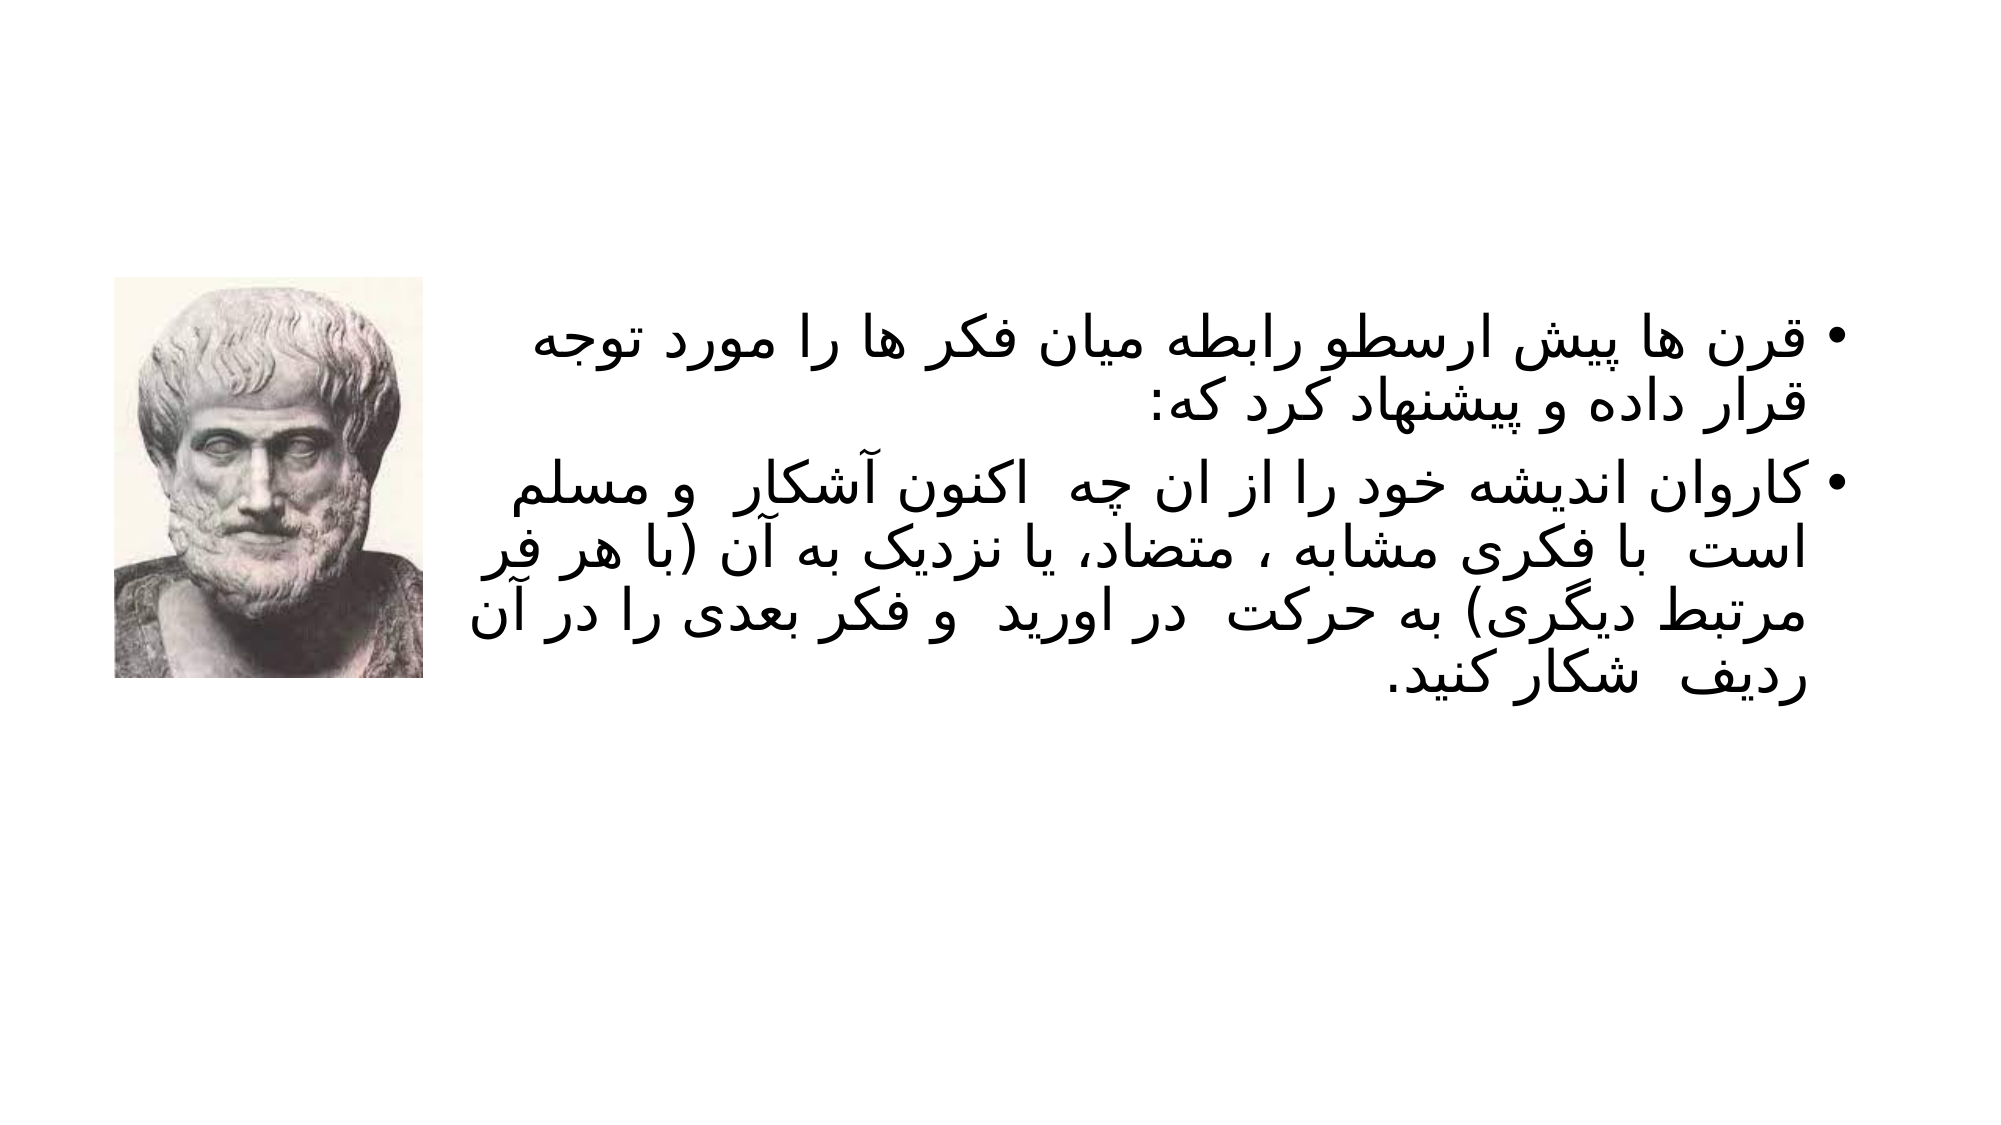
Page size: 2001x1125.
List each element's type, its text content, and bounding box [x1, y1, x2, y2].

picture [114, 277, 423, 678]
list قرن ها پیش ارسطو رابطه میان فکر ها را مورد توجه قرار داده و پیشنهاد کرد که: کاروان اندیشه خود را از ان چه اکنون آشکار و مسلم است با فکری مشابه ، متضاد، یا نزدیک به آن (با هر فر مرتبط دیگری) به حرکت در اورید و فکر بعدی را در آن ردیف شکار کنید. [422, 299, 1863, 1014]
